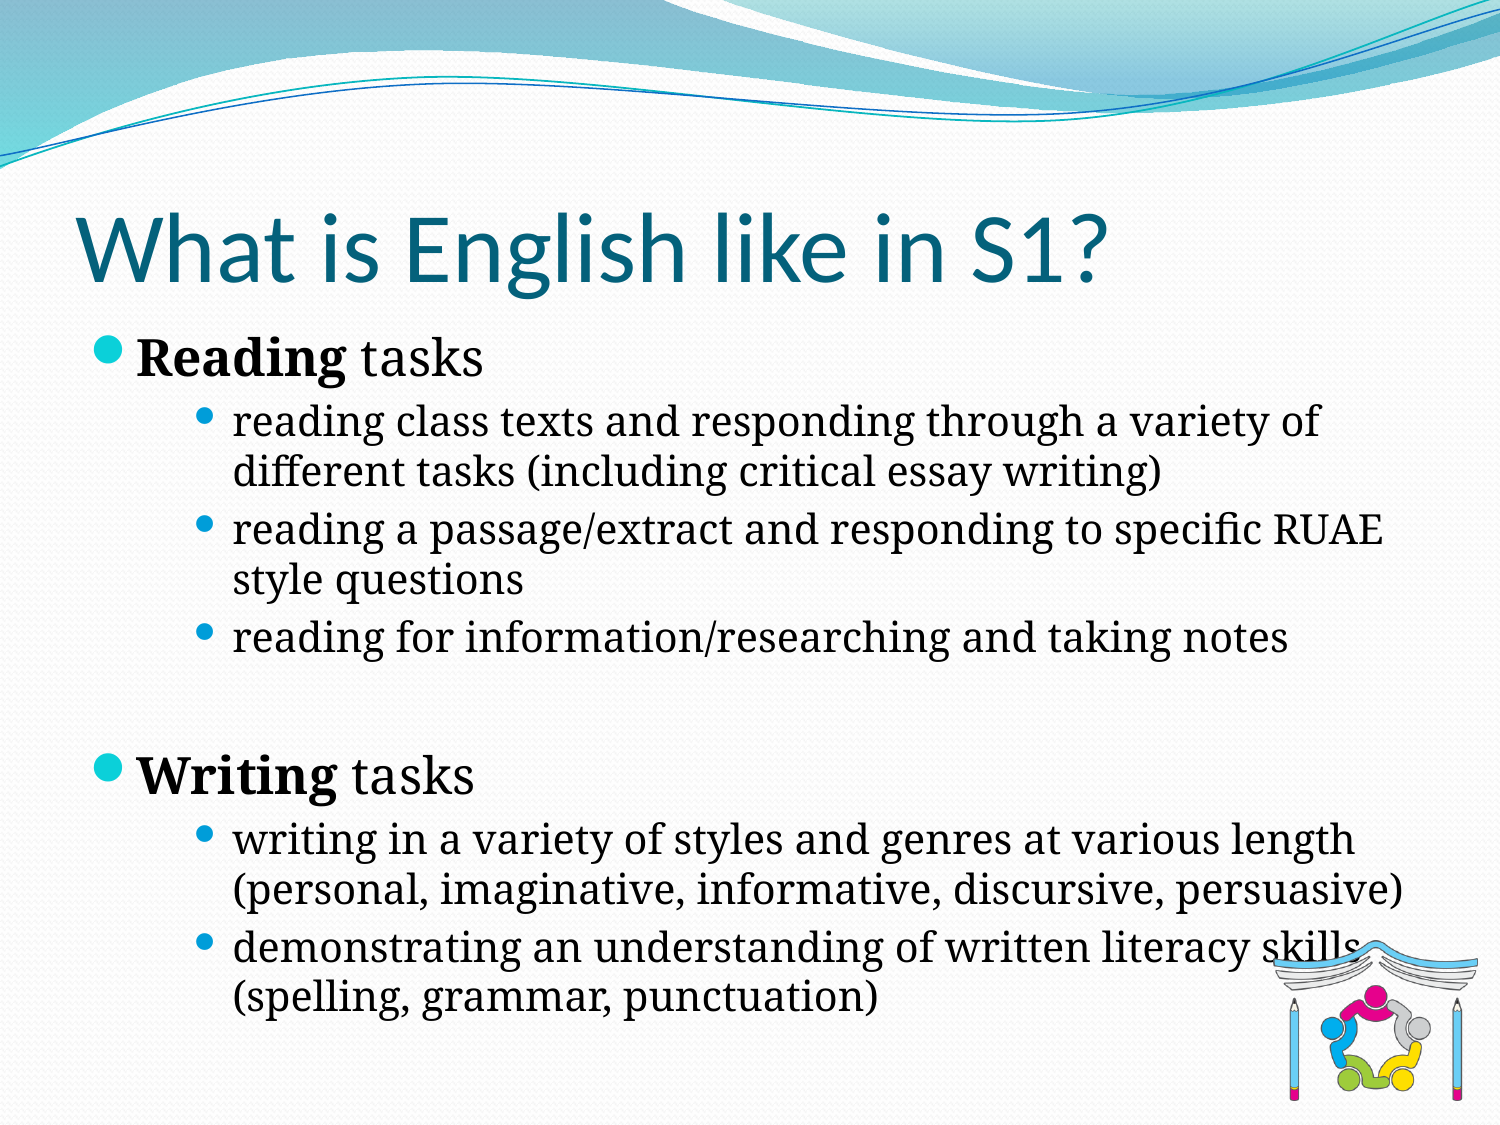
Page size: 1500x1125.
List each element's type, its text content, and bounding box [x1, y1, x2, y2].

list Reading tasks reading class texts and responding through a variety of different tasks (including critical essay writing) reading a passage/extract and responding to specific RUAE style questions reading for information/researching and taking notes Writing tasks writing in a variety of styles and genres at various length (personal, imaginative, informative, discursive, persuasive) demonstrating an understanding of written literacy skills (spelling, grammar, punctuation) [75, 317, 1425, 1038]
title What is English like in S1? [75, 115, 1425, 303]
picture [1272, 940, 1479, 1101]
